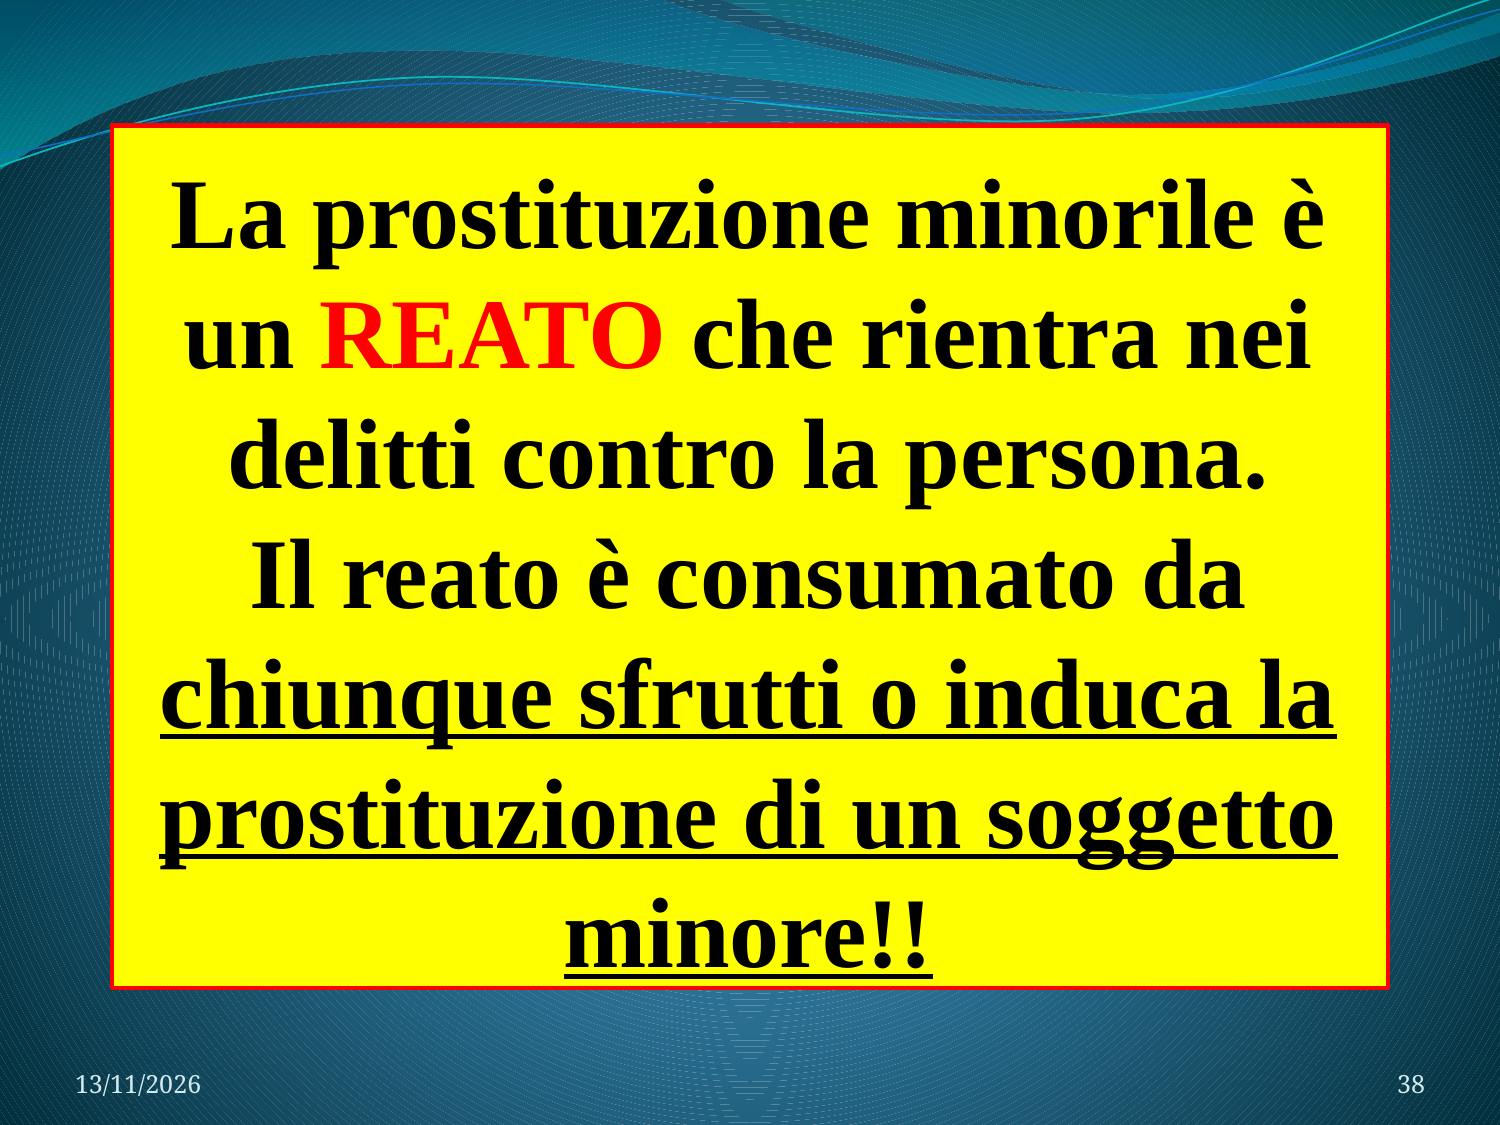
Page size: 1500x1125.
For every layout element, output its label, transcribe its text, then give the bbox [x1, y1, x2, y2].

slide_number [75, 1042, 425, 1103]
title La prostituzione minorile è un REATO che rientra nei delitti contro la persona. Il reato è consumato da chiunque sfrutti o induca la prostituzione di un soggetto minore!! [112, 125, 1388, 988]
slide_number 38 [1299, 1042, 1425, 1103]
